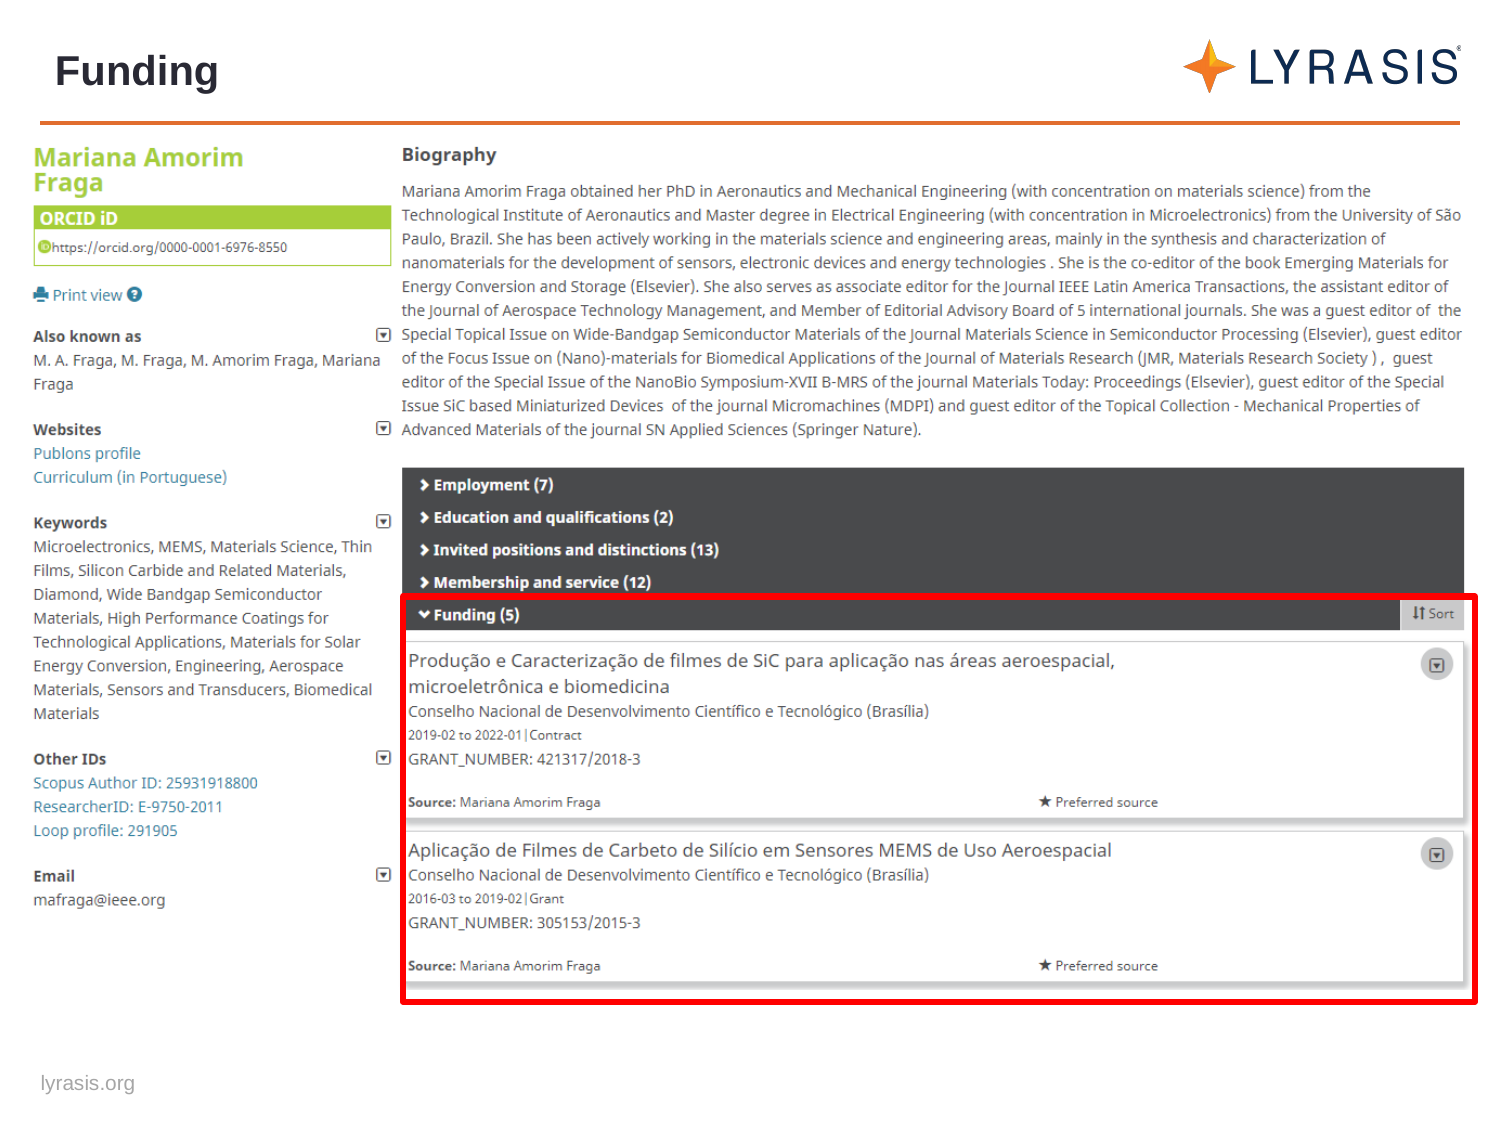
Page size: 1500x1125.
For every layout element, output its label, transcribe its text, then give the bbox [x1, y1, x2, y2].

text_box [402, 996, 1475, 1002]
title Funding [40, 36, 1138, 111]
picture [24, 134, 1476, 990]
picture [1183, 39, 1461, 93]
